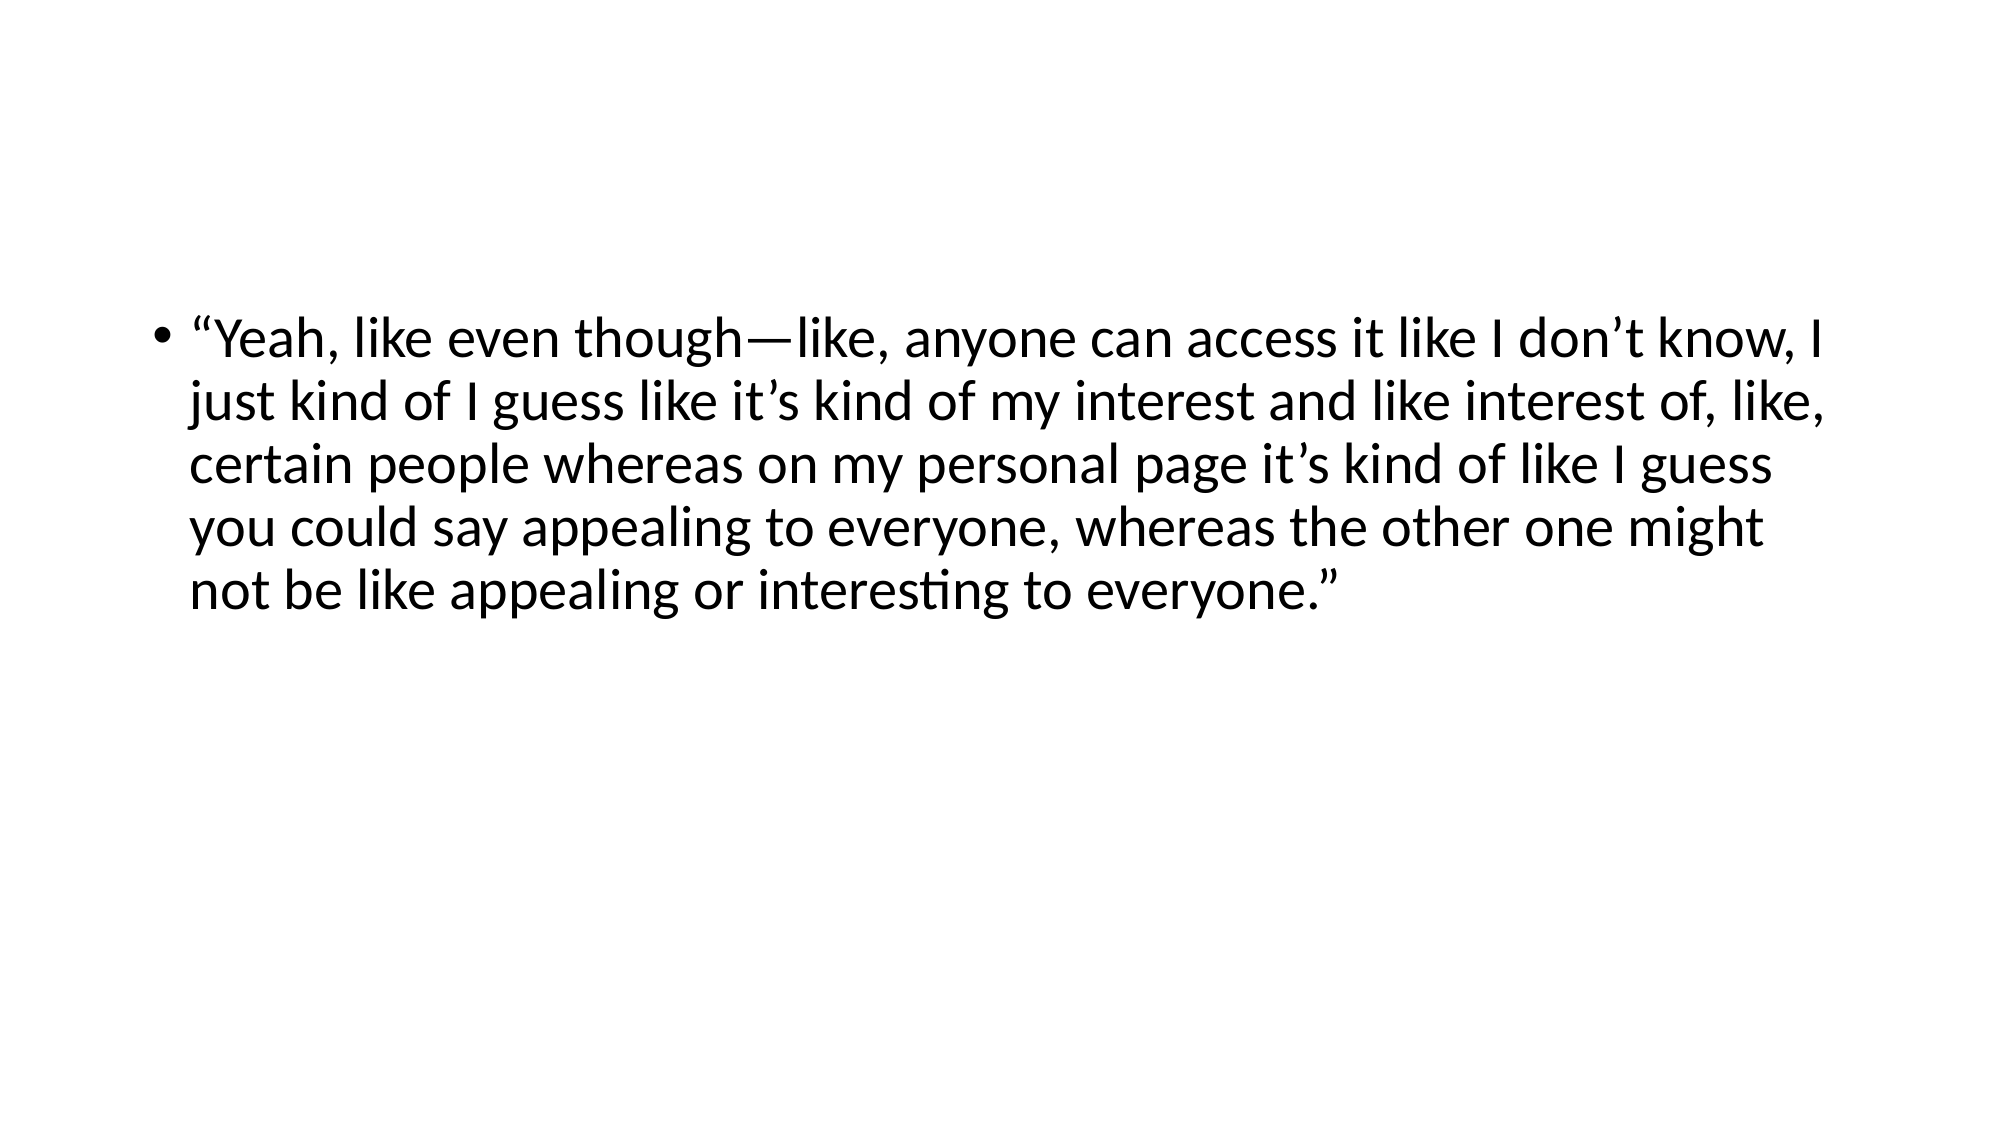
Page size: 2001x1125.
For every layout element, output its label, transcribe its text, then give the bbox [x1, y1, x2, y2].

list “Yeah, like even though—like, anyone can access it like I don’t know, I just kind of I guess like it’s kind of my interest and like interest of, like, certain people whereas on my personal page it’s kind of like I guess you could say appealing to everyone, whereas the other one might not be like appealing or interesting to everyone.” [137, 299, 1863, 1014]
